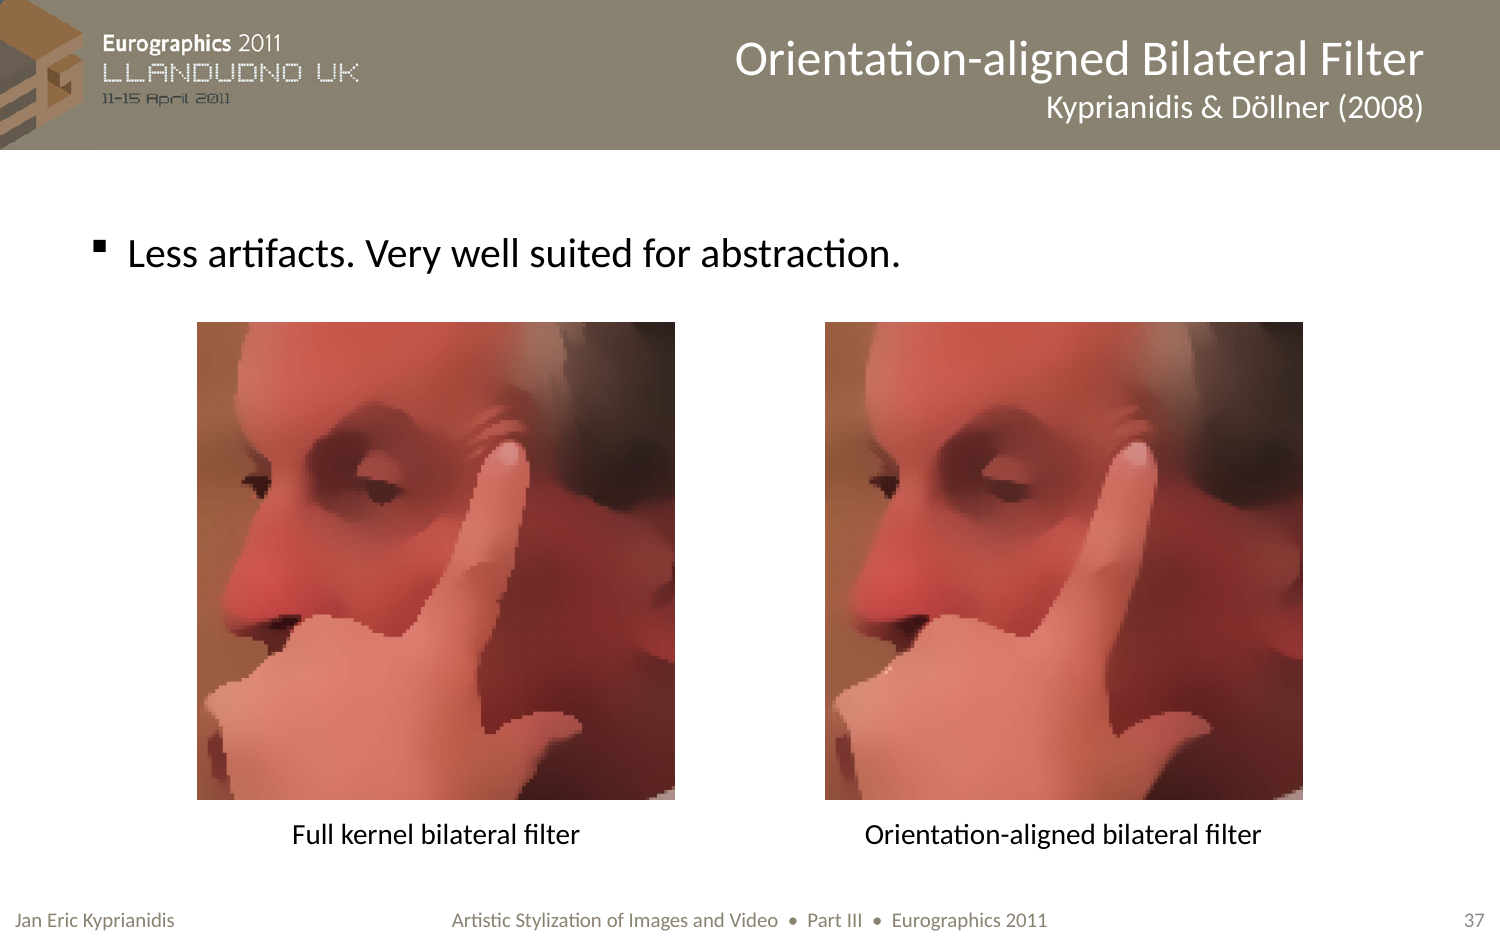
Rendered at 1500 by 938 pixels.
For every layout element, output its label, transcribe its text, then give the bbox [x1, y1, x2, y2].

footer Jan Eric Kyprianidis [0, 900, 300, 938]
text_box Orientation-aligned bilateral filter [824, 807, 1303, 858]
title Orientation-aligned Bilateral Filter Kyprianidis & Döllner (2008) [375, 0, 1425, 150]
list Less artifacts. Very well suited for abstraction. [75, 198, 1425, 304]
slide_number 37 [1200, 900, 1500, 938]
picture [824, 322, 1303, 801]
picture [197, 322, 676, 801]
picture [0, 0, 366, 150]
text_box Full kernel bilateral filter [197, 808, 675, 858]
